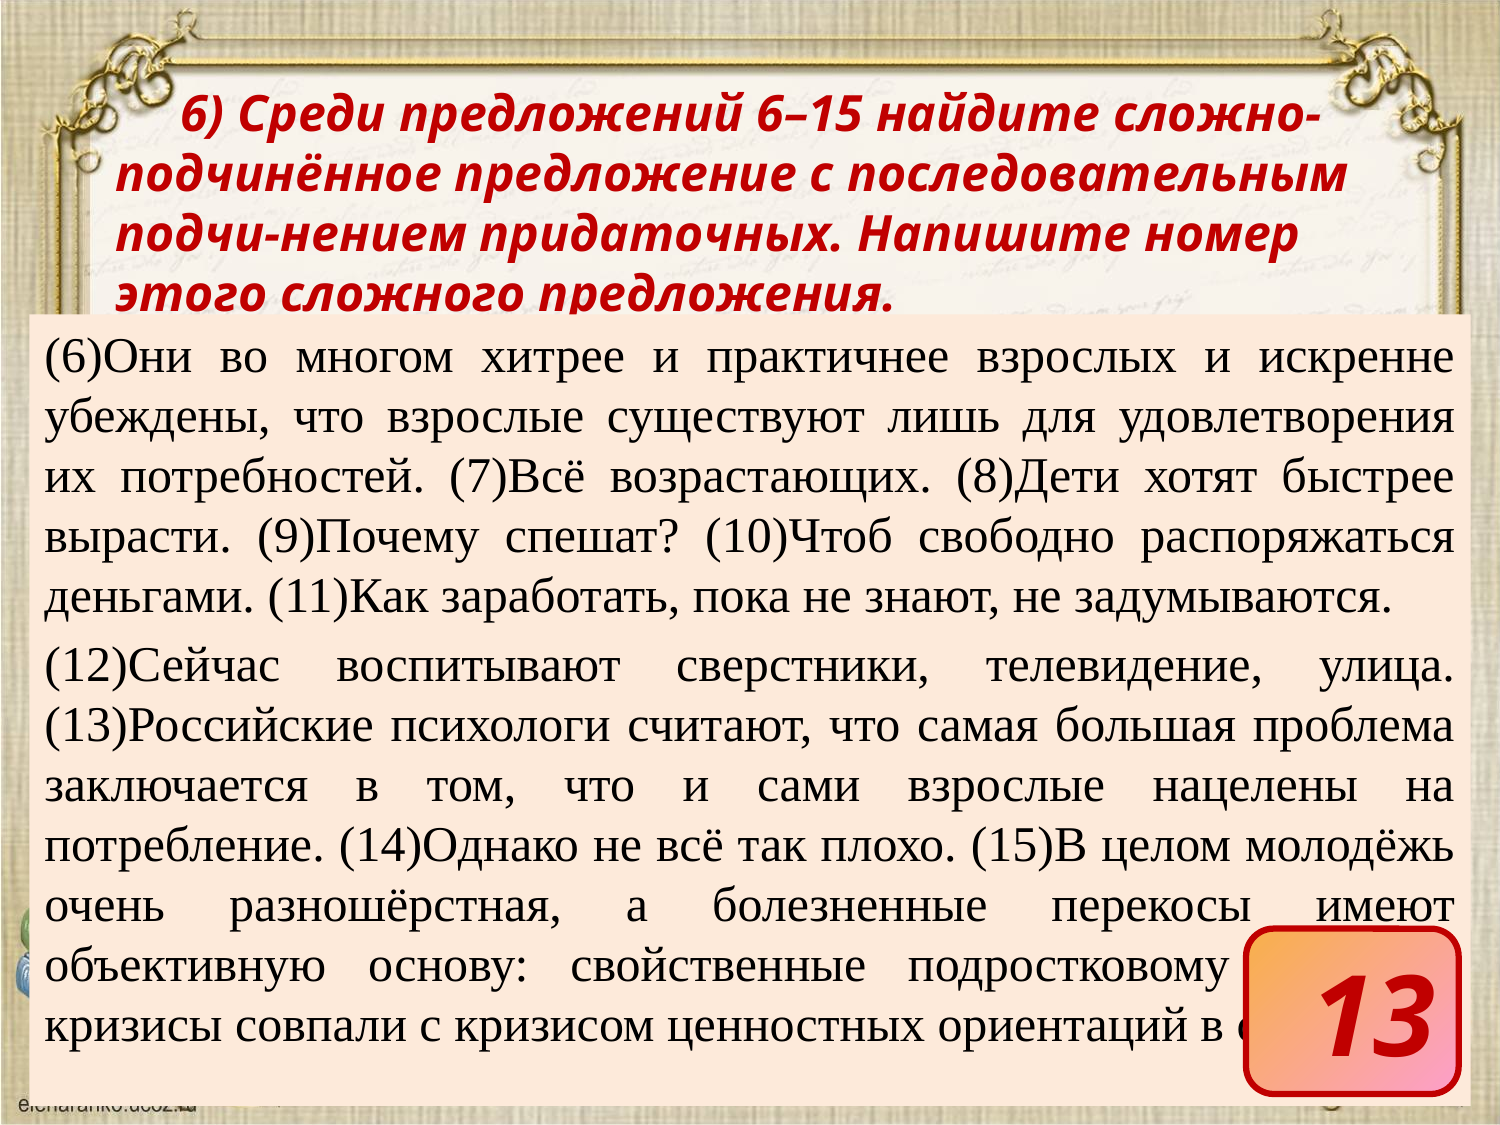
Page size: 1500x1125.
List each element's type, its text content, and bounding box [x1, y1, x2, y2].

text_box 13 [1243, 926, 1461, 1097]
list (6)Они во многом хитрее и практичнее взрослых и искренне убеждены, что взрослые существуют лишь для удовлетворения их потребностей. (7)Всё возрастающих. (8)Дети хотят быстрее вырасти. (9)Почему спешат? (10)Чтоб свободно распоряжаться деньгами. (11)Как заработать, пока не знают, не задумываются. (12)Сейчас воспитывают сверстники, телевидение, улица. (13)Российские психологи считают, что самая большая проблема заключается в том, что и сами взрослые нацелены на потребление. (14)Однако не всё так плохо. (15)В целом молодёжь очень разношёрстная, а болезненные перекосы имеют объективную основу: свойственные подростковому возрасту кризисы совпали с кризисом ценностных ориентаций в стране. [29, 314, 1471, 1106]
title 6) Среди предложений 6–15 найдите сложно-подчинённое предложение с последовательным подчи-нением придаточных. Напишите номер этого сложного предложения. [100, 137, 1427, 314]
picture [0, 0, 1500, 1125]
